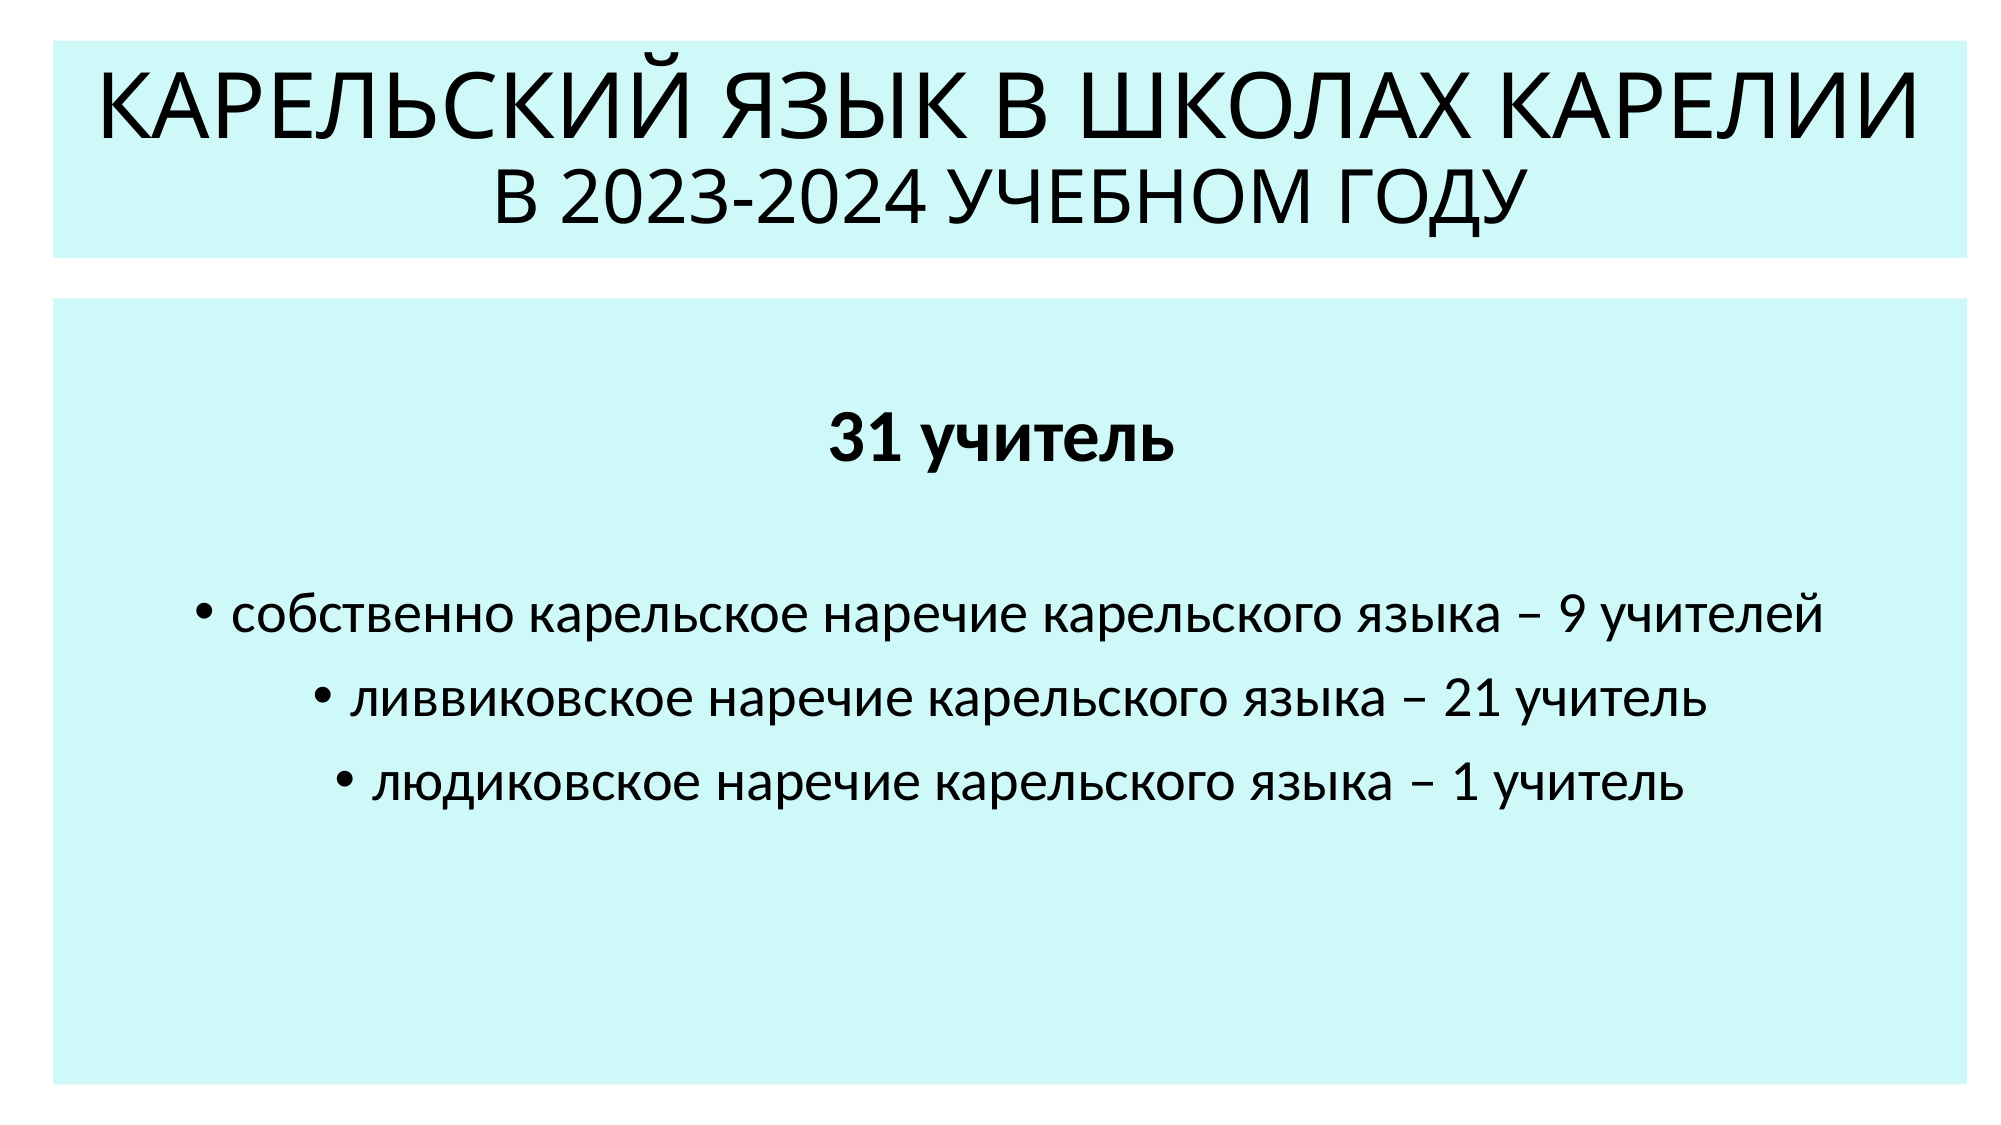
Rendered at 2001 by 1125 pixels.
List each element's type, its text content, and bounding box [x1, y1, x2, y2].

title КАРЕЛЬСКИЙ ЯЗЫК В ШКОЛАХ КАРЕЛИИ В 2023-2024 УЧЕБНОМ ГОДУ [53, 40, 1968, 259]
list 31 учитель собственно карельское наречие карельского языка – 9 учителей ливвиковское наречие карельского языка – 21 учитель людиковское наречие карельского языка – 1 учитель [53, 298, 1968, 1085]
